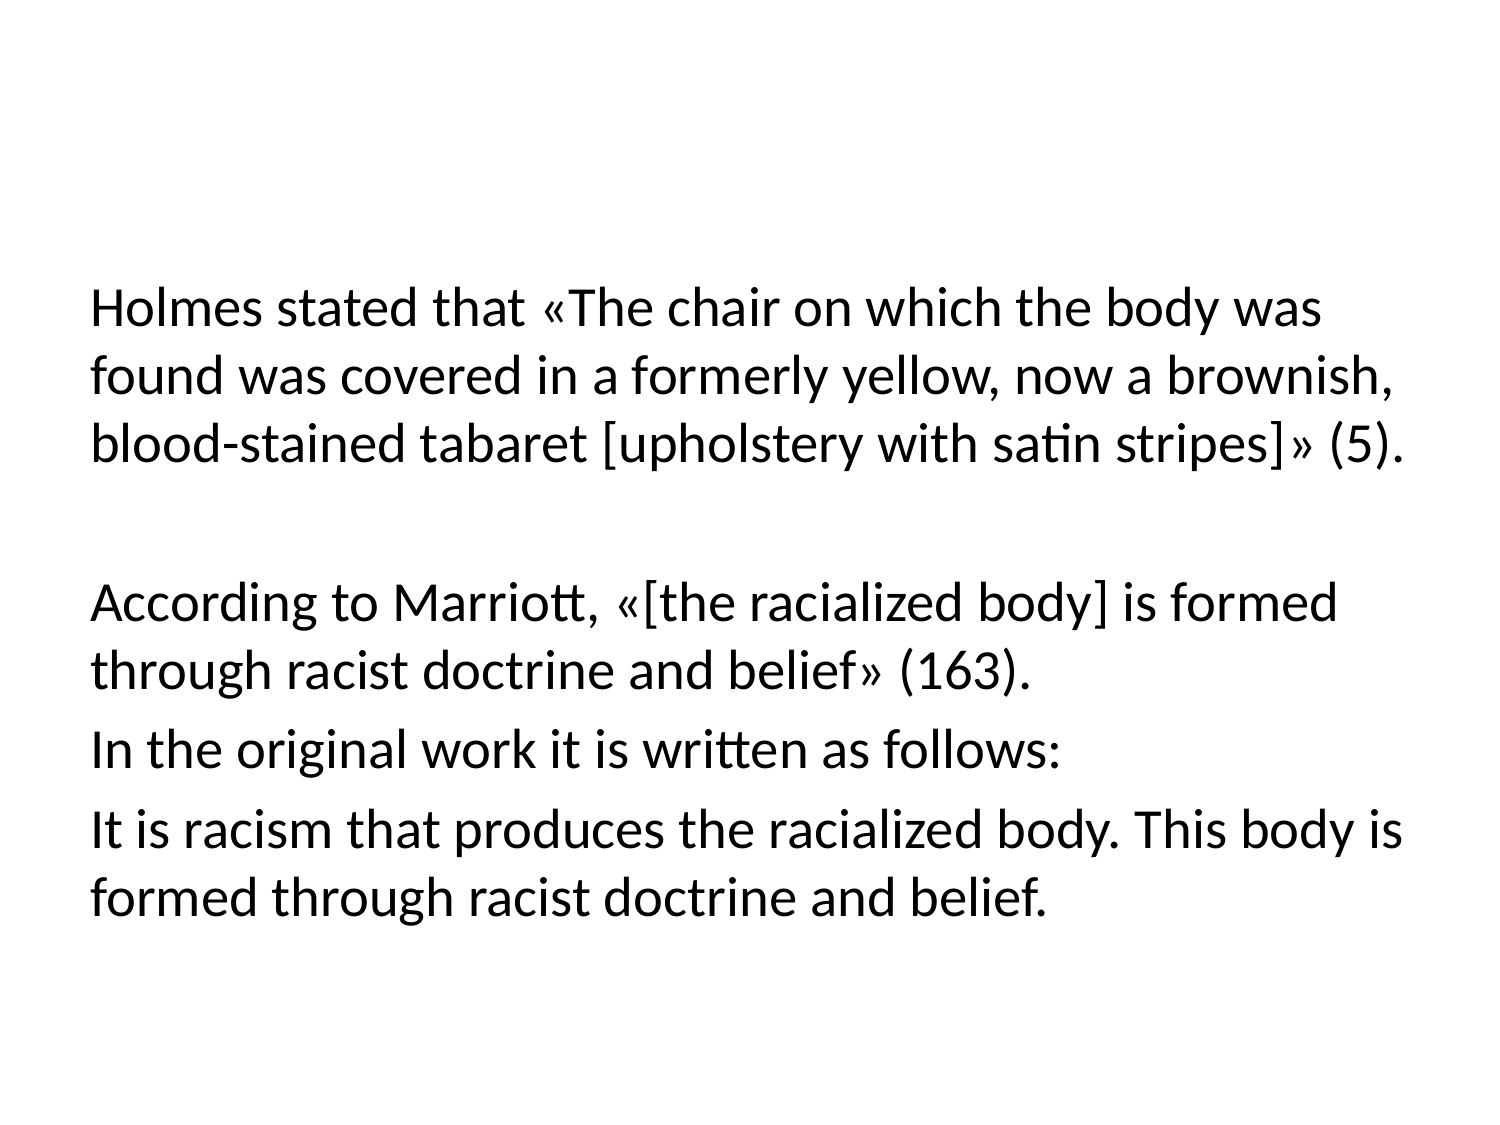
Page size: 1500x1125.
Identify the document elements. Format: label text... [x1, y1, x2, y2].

list Holmes stated that «The chair on which the body was found was covered in a formerly yellow, now a brownish, blood-stained tabaret [upholstery with satin stripes]» (5). According to Marriott, «[the racialized body] is formed through racist doctrine and belief» (163). In the original work it is written as follows: It is racism that produces the racialized body. This body is formed through racist doctrine and belief. [75, 262, 1425, 1005]
